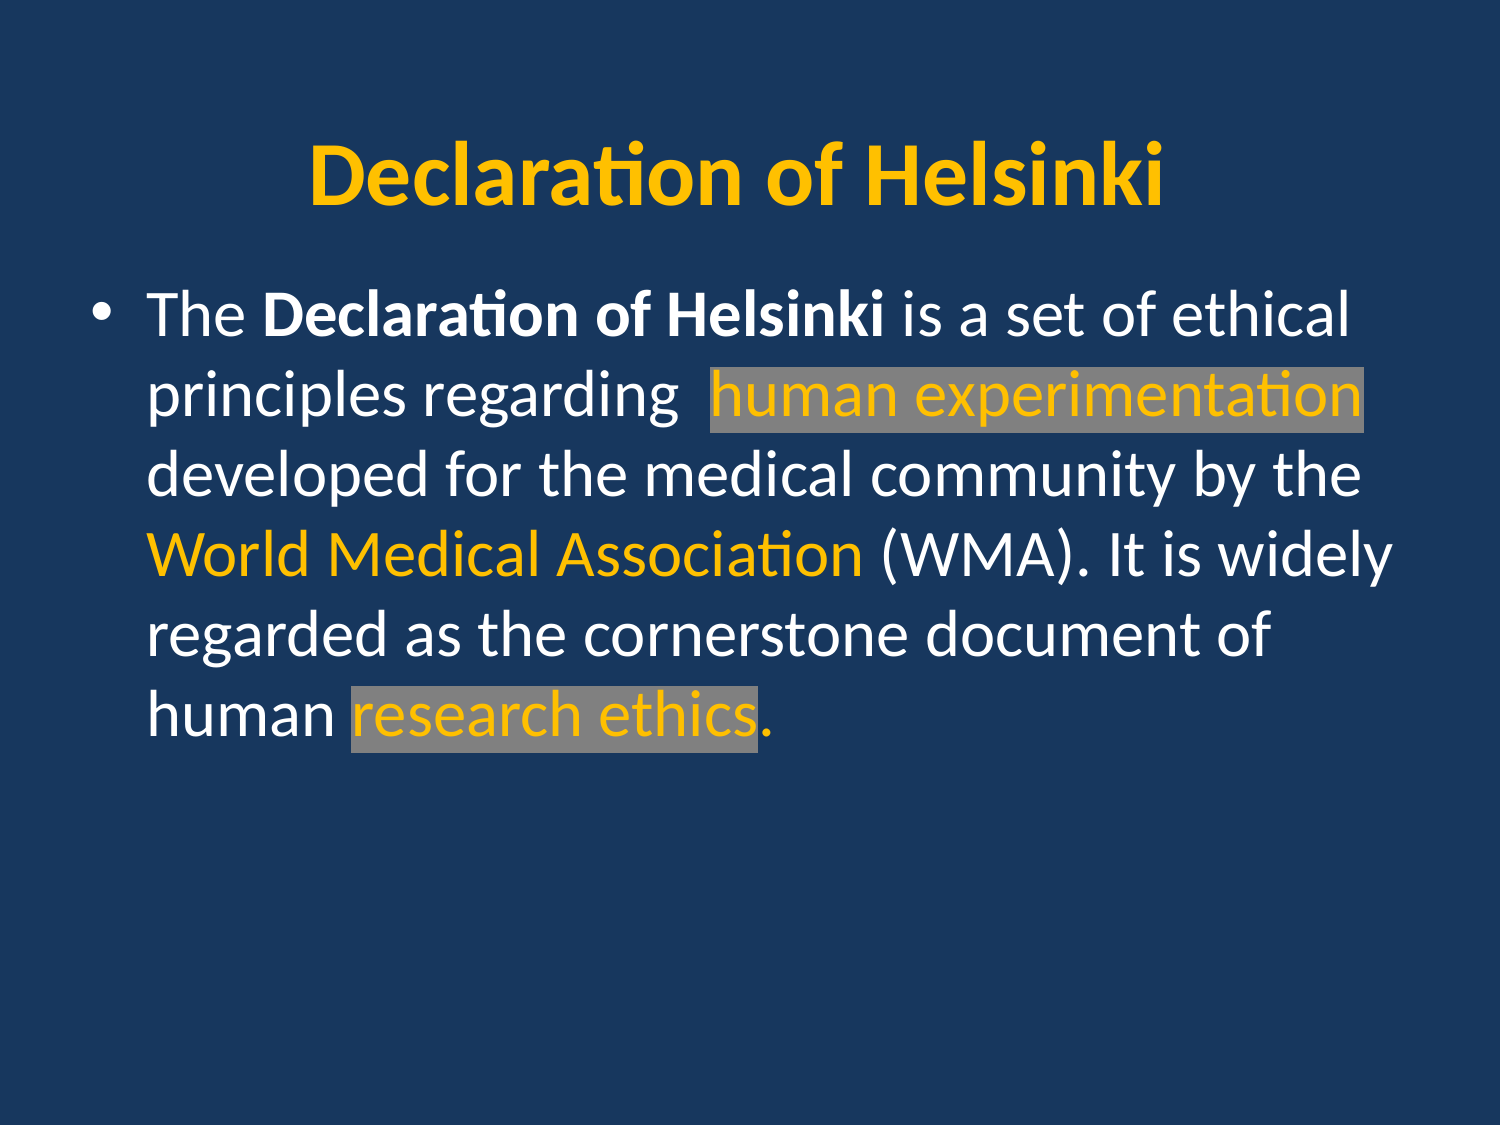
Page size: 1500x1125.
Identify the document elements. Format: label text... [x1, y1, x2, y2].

list The Declaration of Helsinki is a set of ethical principles regarding human experimentation developed for the medical community by the World Medical Association (WMA). It is widely regarded as the cornerstone document of human research ethics. [75, 262, 1425, 1005]
title Declaration of Helsinki [62, 75, 1413, 263]
